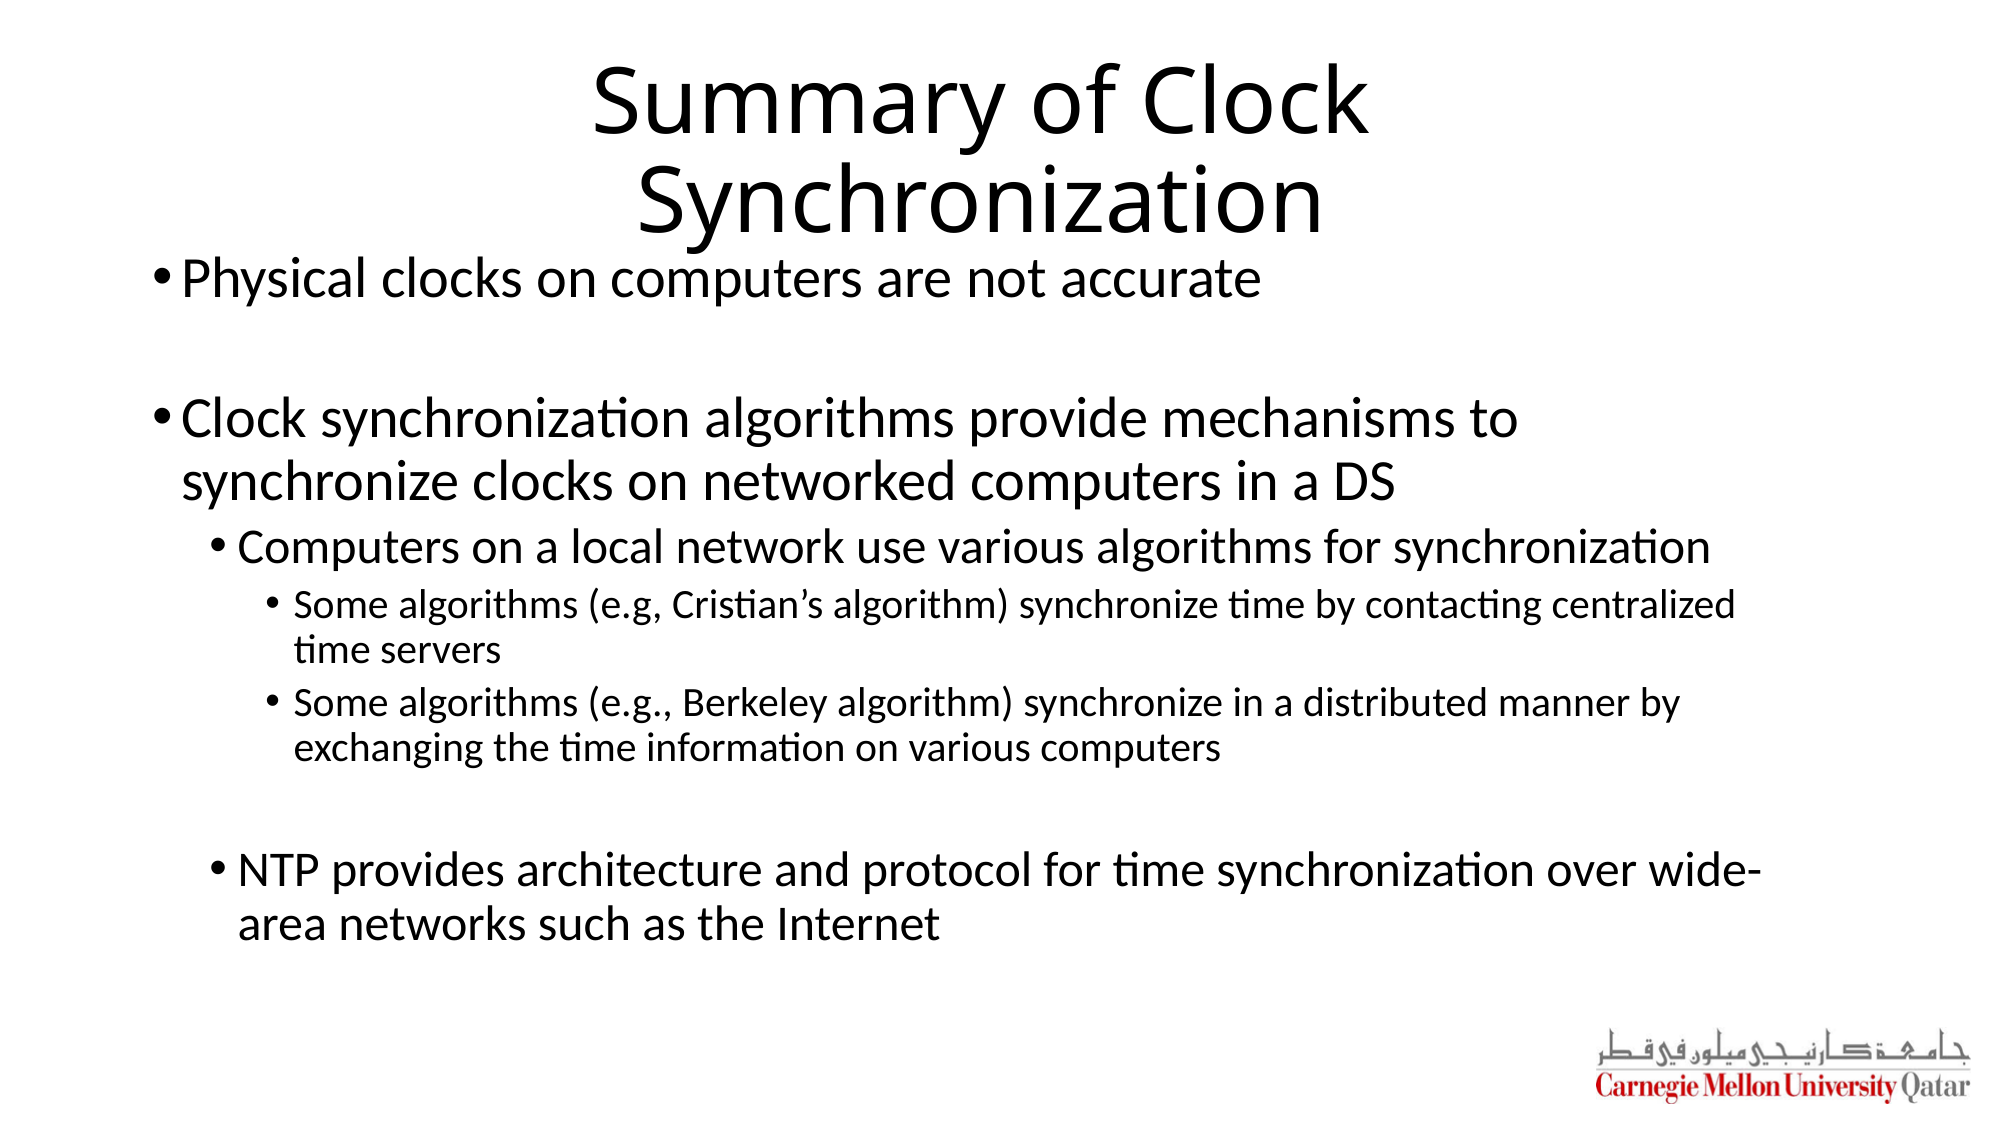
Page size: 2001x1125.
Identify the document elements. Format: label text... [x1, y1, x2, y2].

list Physical clocks on computers are not accurate Clock synchronization algorithms provide mechanisms to synchronize clocks on networked computers in a DS Computers on a local network use various algorithms for synchronization Some algorithms (e.g, Cristian’s algorithm) synchronize time by contacting centralized time servers Some algorithms (e.g., Berkeley algorithm) synchronize in a distributed manner by exchanging the time information on various computers NTP provides architecture and protocol for time synchronization over wide-area networks such as the Internet [138, 239, 1812, 983]
picture [1596, 1027, 1971, 1104]
title Summary of Clock Synchronization [288, 45, 1675, 239]
